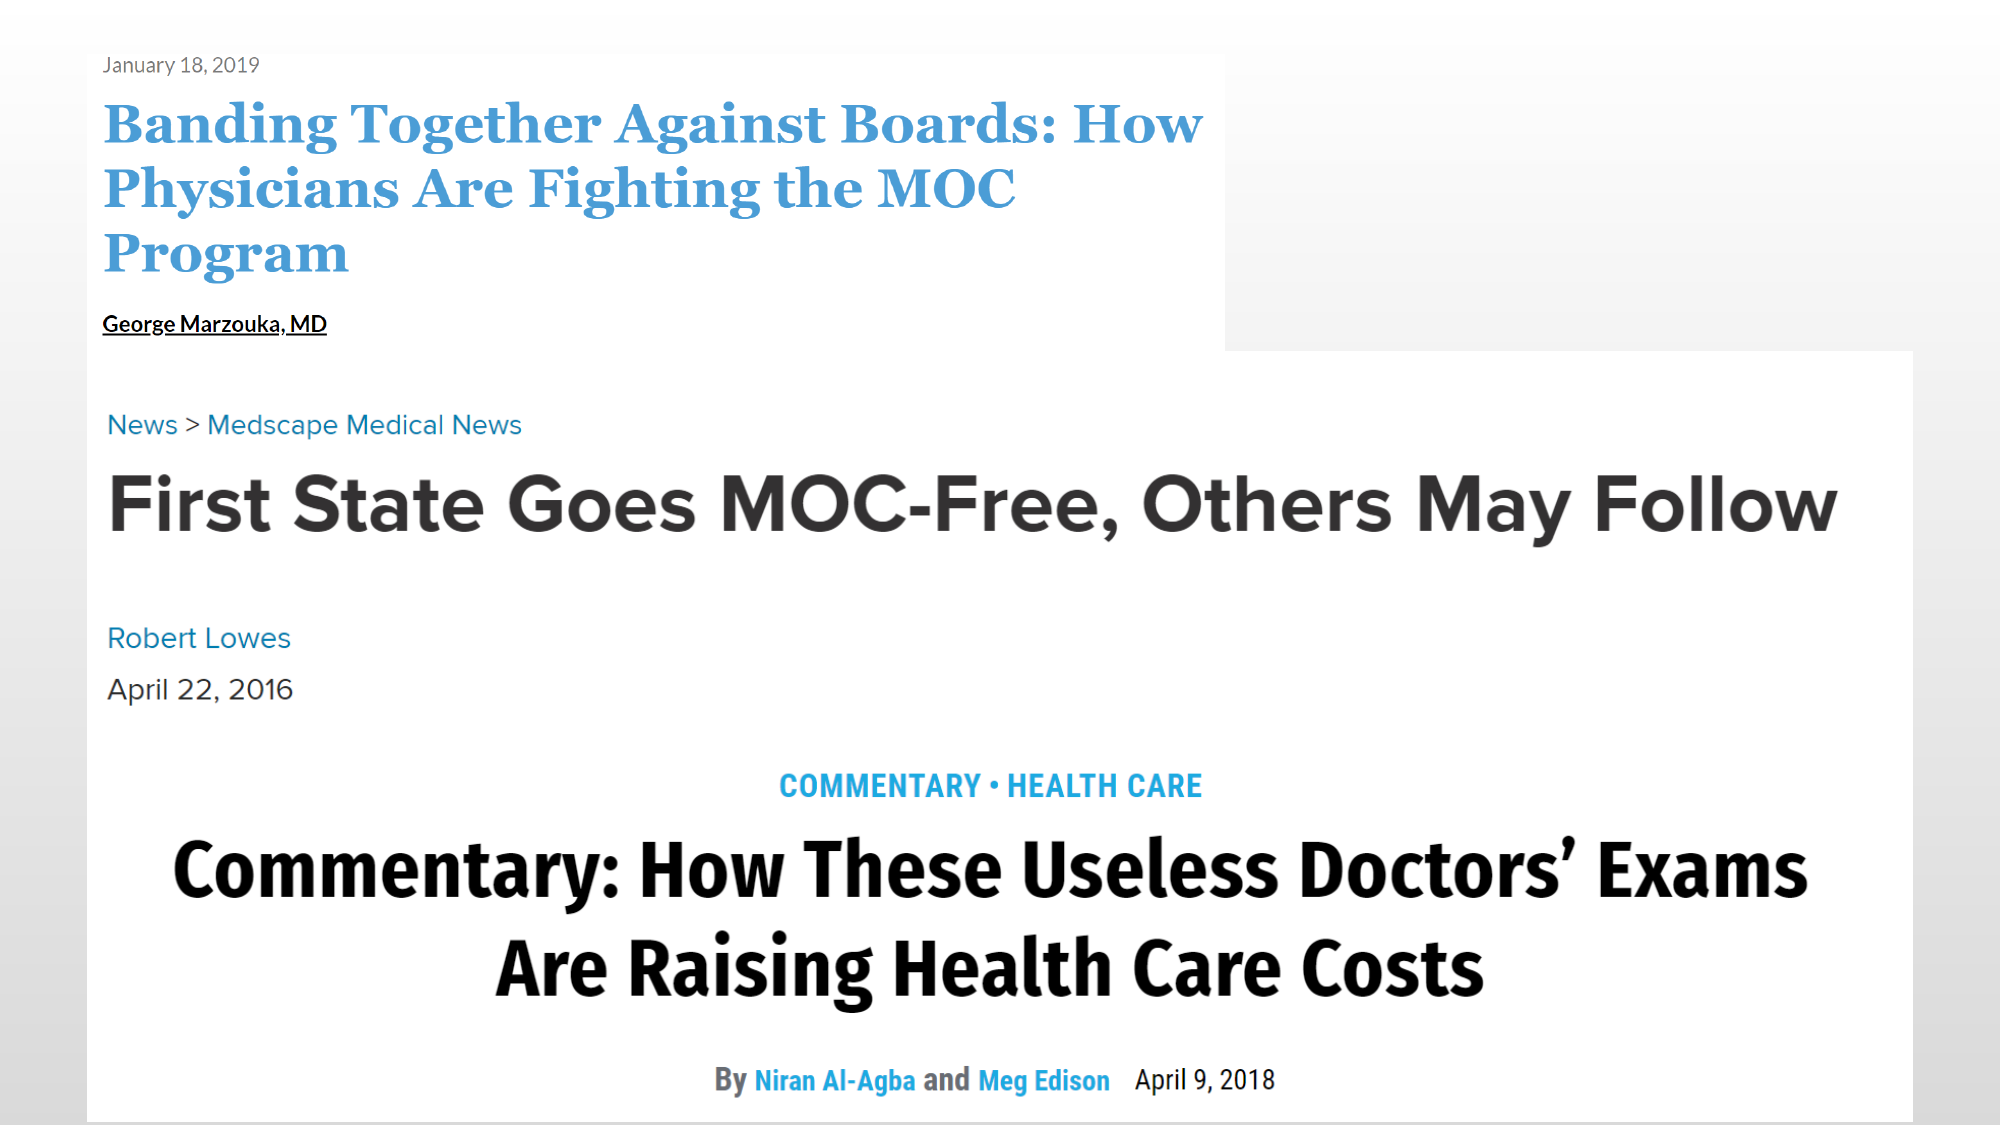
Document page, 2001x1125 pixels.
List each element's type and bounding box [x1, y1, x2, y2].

picture [87, 54, 1913, 1122]
